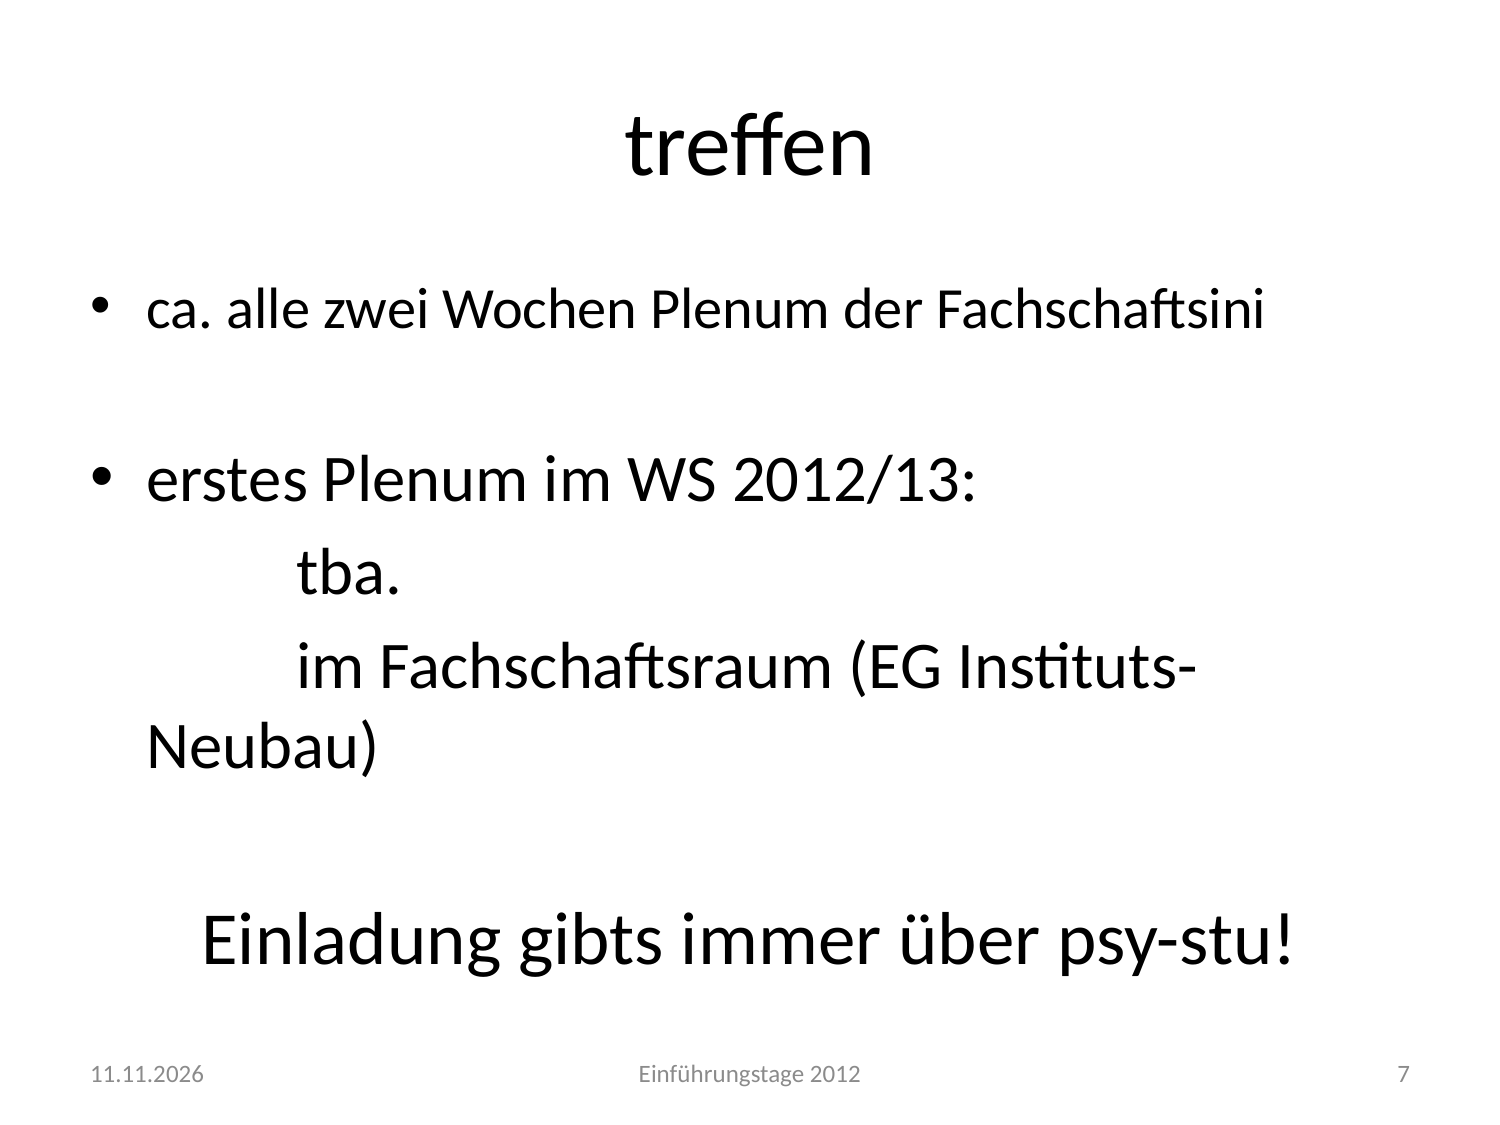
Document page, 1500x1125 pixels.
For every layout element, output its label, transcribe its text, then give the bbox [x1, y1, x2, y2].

list ca. alle zwei Wochen Plenum der Fachschaftsini erstes Plenum im WS 2012/13: tba. im Fachschaftsraum (EG Instituts-Neubau) Einladung gibts immer über psy-stu! [74, 262, 1426, 1006]
footer Einführungstage 2012 [512, 1042, 988, 1103]
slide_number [75, 1042, 425, 1103]
title treffen [74, 44, 1426, 233]
slide_number 7 [1074, 1042, 1425, 1103]
